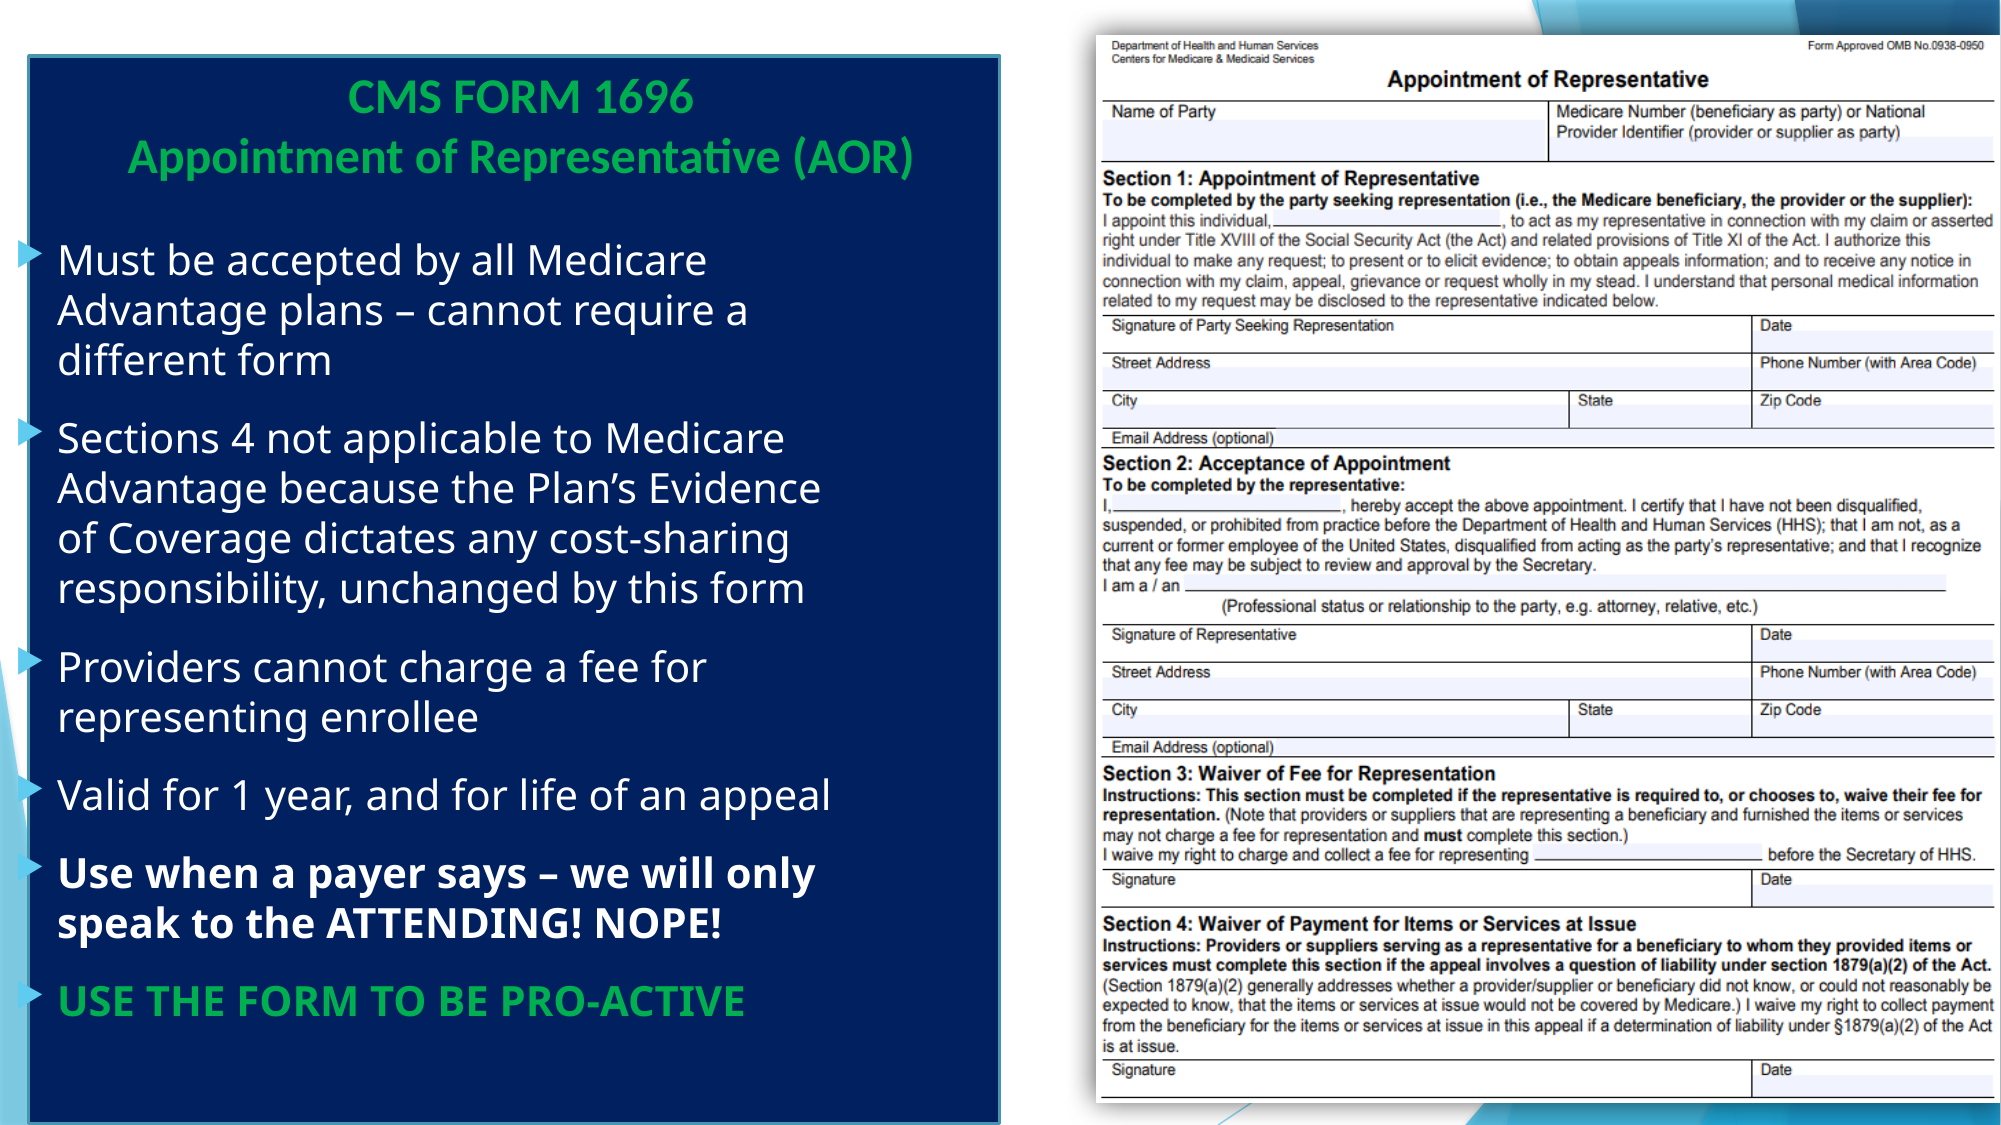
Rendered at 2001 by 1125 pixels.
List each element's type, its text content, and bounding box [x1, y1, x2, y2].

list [1095, 34, 2000, 1104]
text_box CMS FORM 1696 Appointment of Representative (AOR) [42, 55, 1000, 191]
list Must be accepted by all Medicare Advantage plans – cannot require a different form Sections 4 not applicable to Medicare Advantage because the Plan’s Evidence of Coverage dictates any cost-sharing responsibility, unchanged by this form Providers cannot charge a fee for representing enrollee Valid for 1 year, and for life of an appeal Use when a payer says – we will only speak to the ATTENDING! NOPE! USE THE FORM TO BE PRO-ACTIVE [0, 226, 859, 1043]
text_box [27, 54, 1001, 1125]
